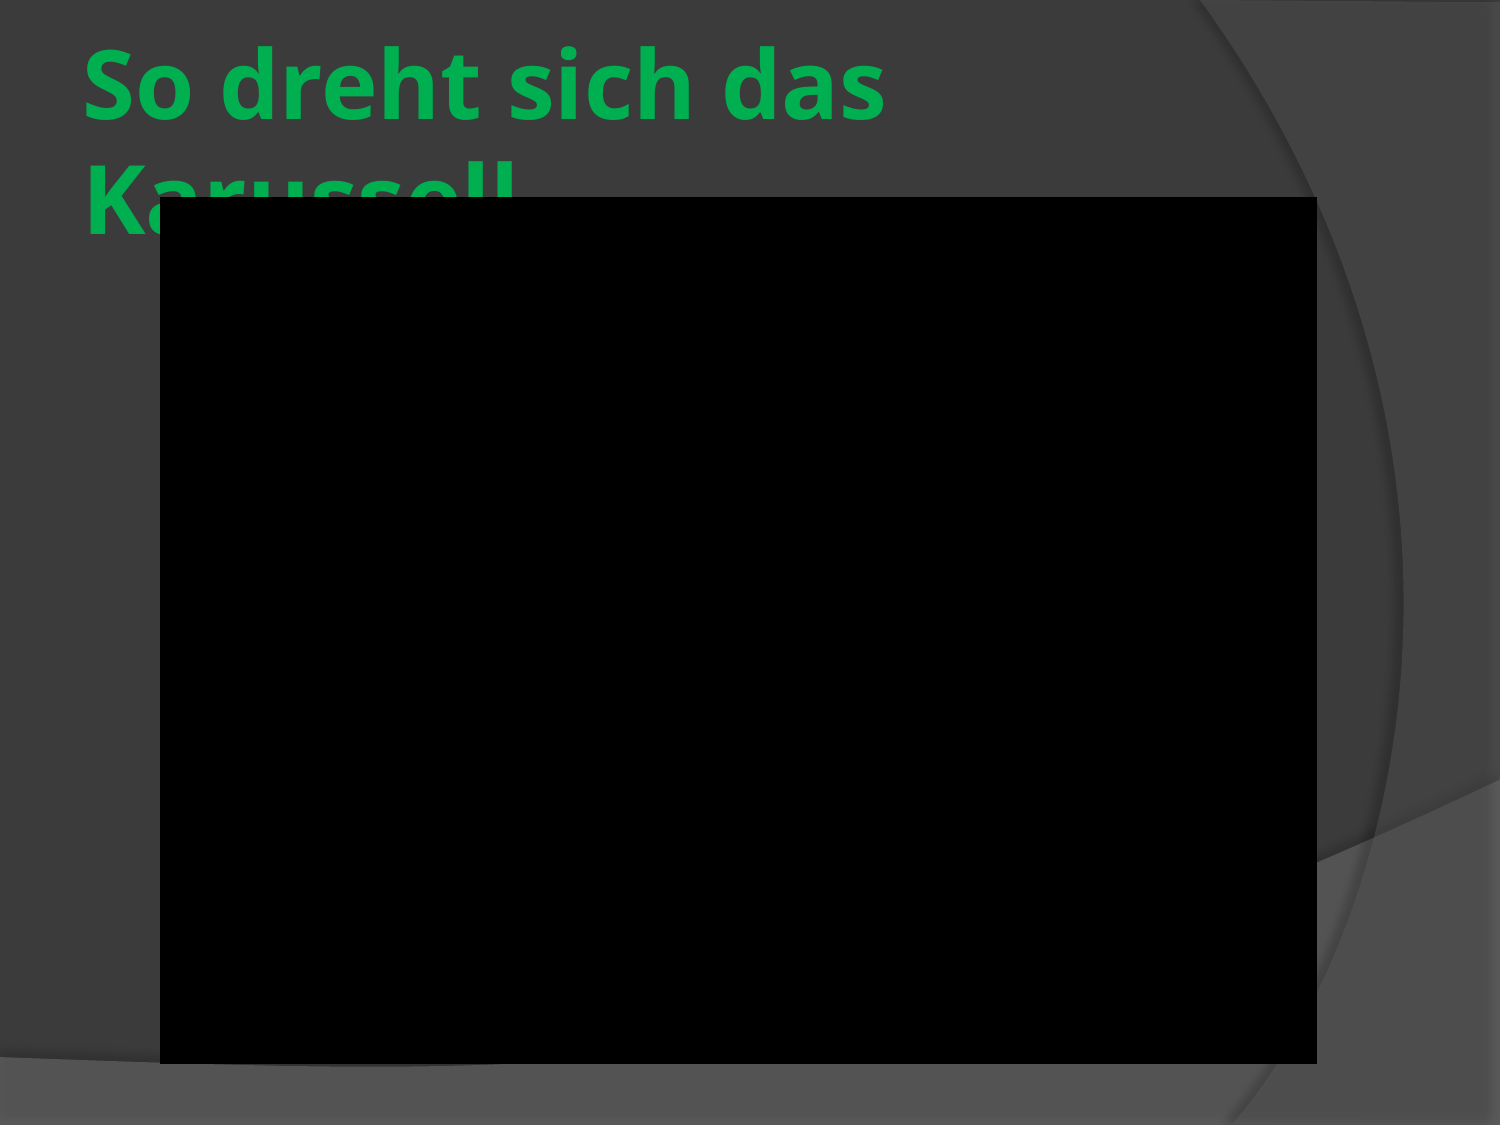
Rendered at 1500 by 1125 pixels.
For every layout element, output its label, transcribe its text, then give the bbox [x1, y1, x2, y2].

title So dreht sich das Karussell [75, 45, 1301, 233]
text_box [159, 195, 1318, 1065]
